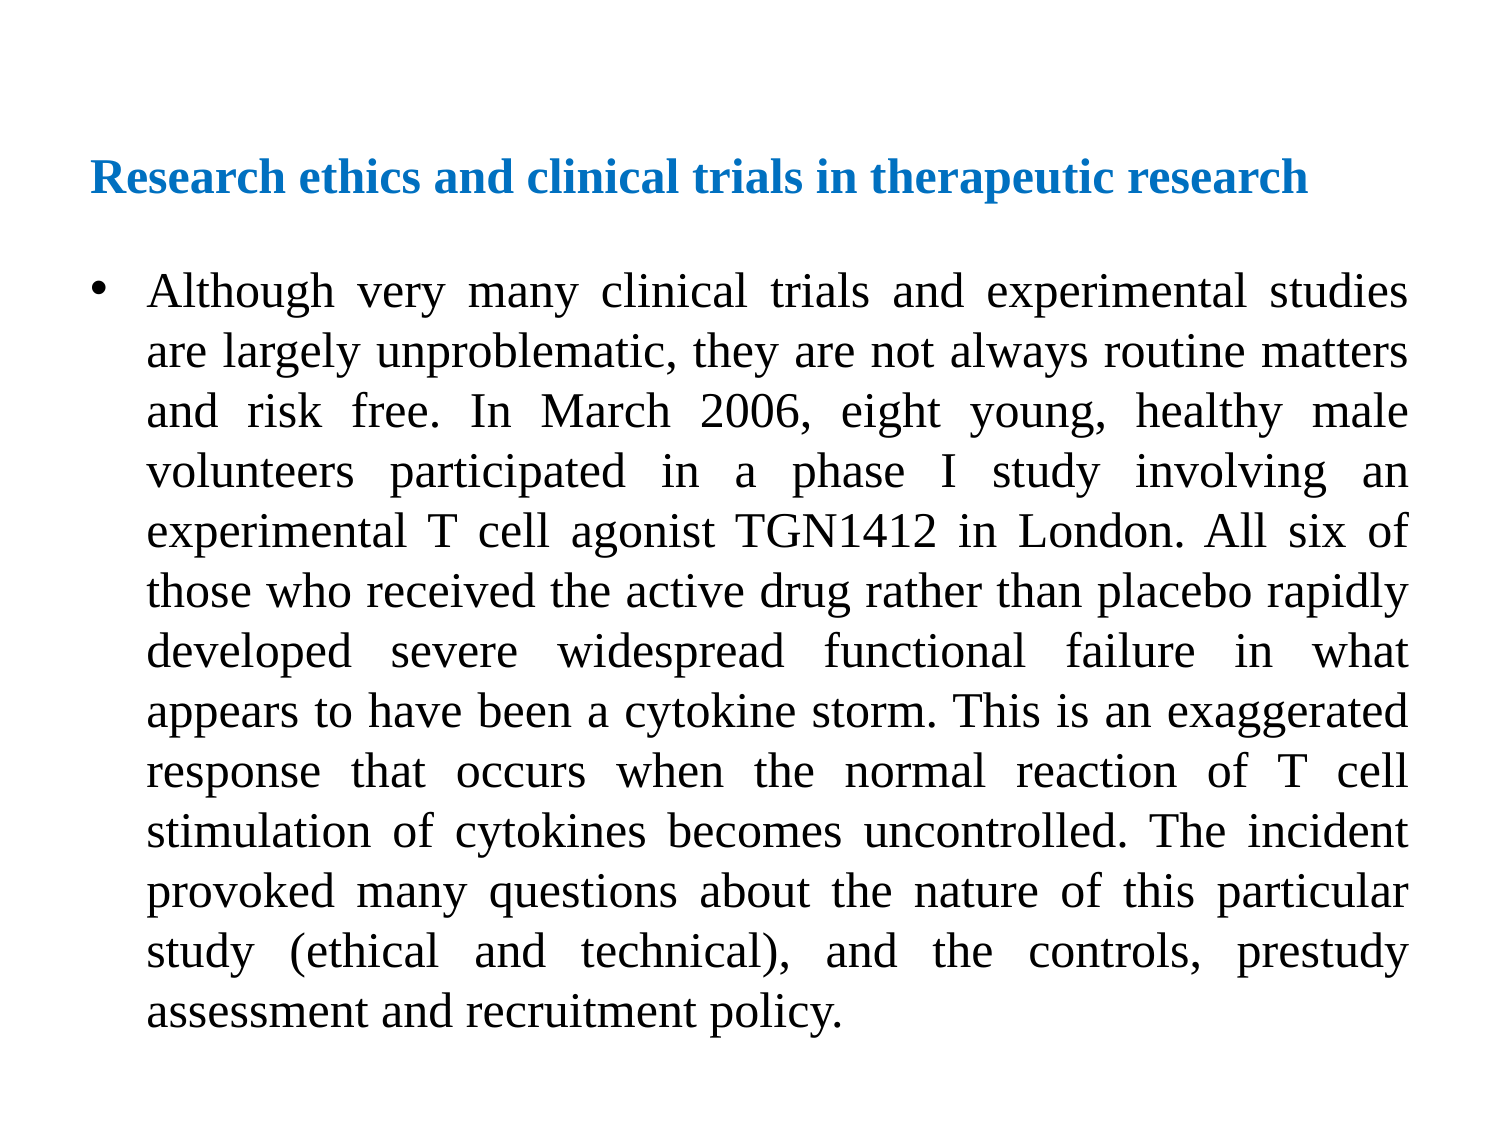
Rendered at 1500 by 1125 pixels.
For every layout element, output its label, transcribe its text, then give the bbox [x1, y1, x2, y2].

title Research ethics and clinical trials in therapeutic research [75, 87, 1425, 249]
list Although very many clinical trials and experimental studies are largely unproblematic, they are not always routine matters and risk free. In March 2006, eight young, healthy male volunteers participated in a phase I study involving an experimental T cell agonist TGN1412 in London. All six of those who received the active drug rather than placebo rapidly developed severe widespread functional failure in what appears to have been a cytokine storm. This is an exaggerated response that occurs when the normal reaction of T cell stimulation of cytokines becomes uncontrolled. The incident provoked many questions about the nature of this particular study (ethical and technical), and the controls, prestudy assessment and recruitment policy. [75, 249, 1425, 1125]
